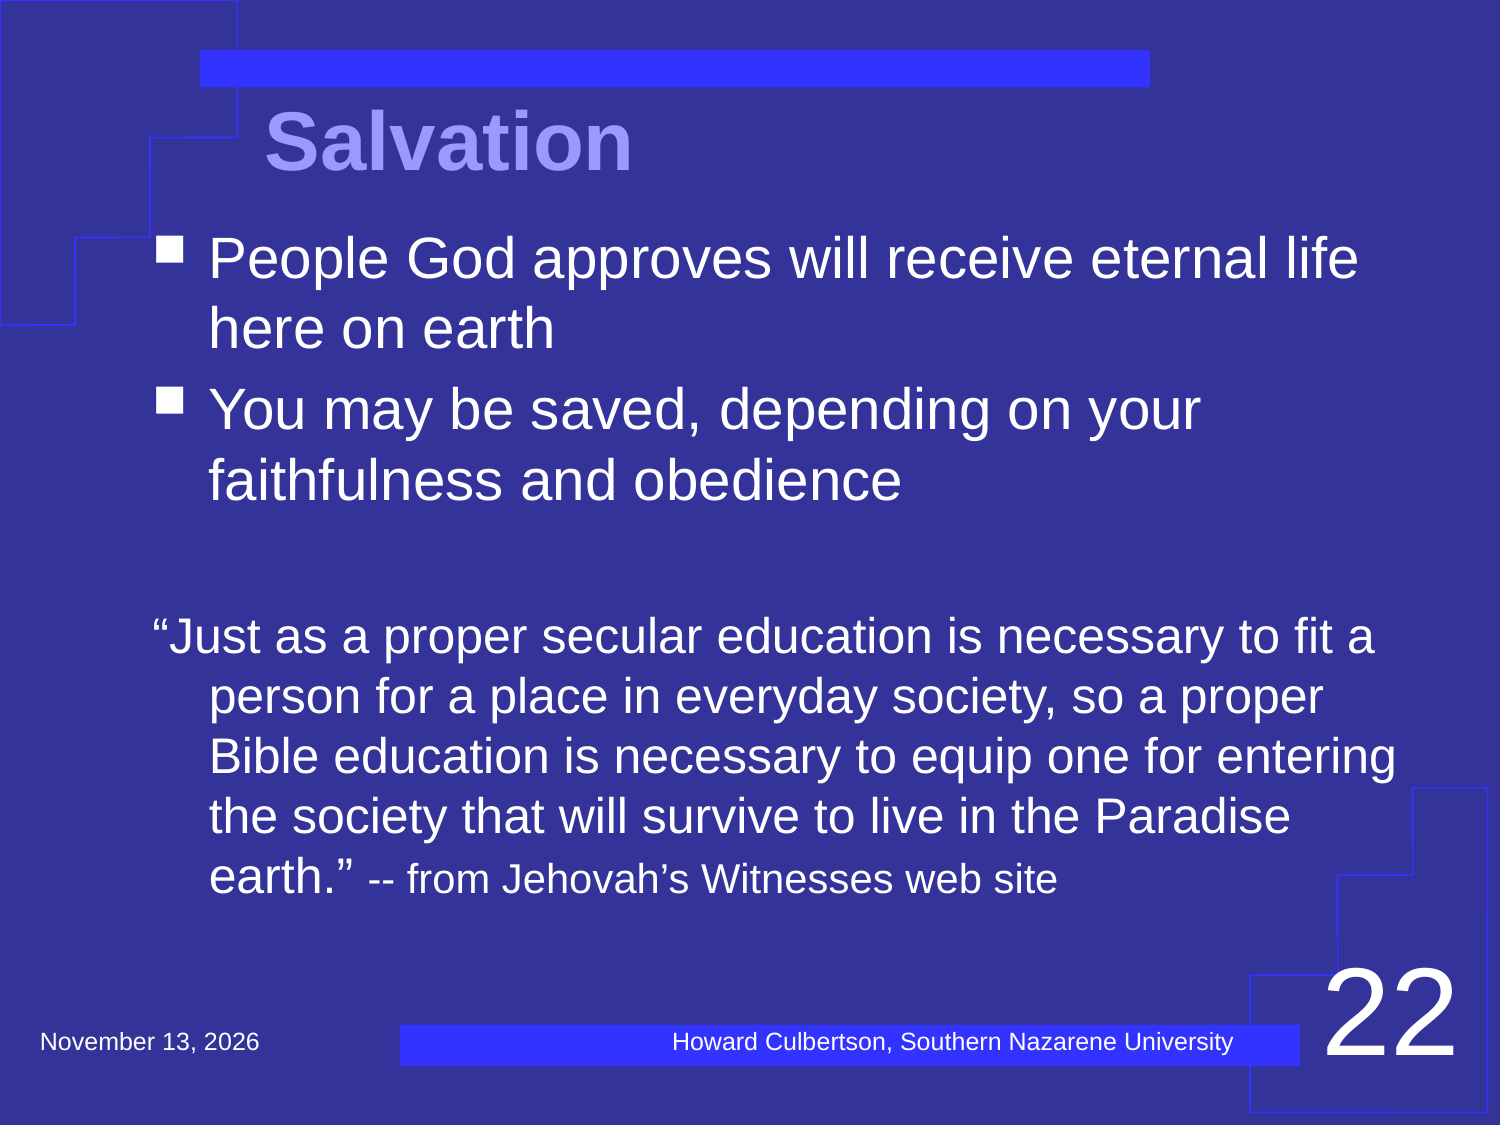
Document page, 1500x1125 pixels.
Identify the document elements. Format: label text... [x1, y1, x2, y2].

slide_number 22 [1250, 924, 1475, 1088]
title Salvation [249, 75, 1450, 200]
footer Howard Culbertson, Southern Nazarene University [512, 987, 1250, 1063]
list People God approves will receive eternal life here on earth You may be saved, depending on your faithfulness and obedience “Just as a proper secular education is necessary to fit a person for a place in everyday society, so a proper Bible education is necessary to equip one for entering the society that will survive to live in the Paradise earth.” -- from Jehovah’s Witnesses web site [137, 212, 1450, 925]
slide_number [24, 987, 338, 1063]
